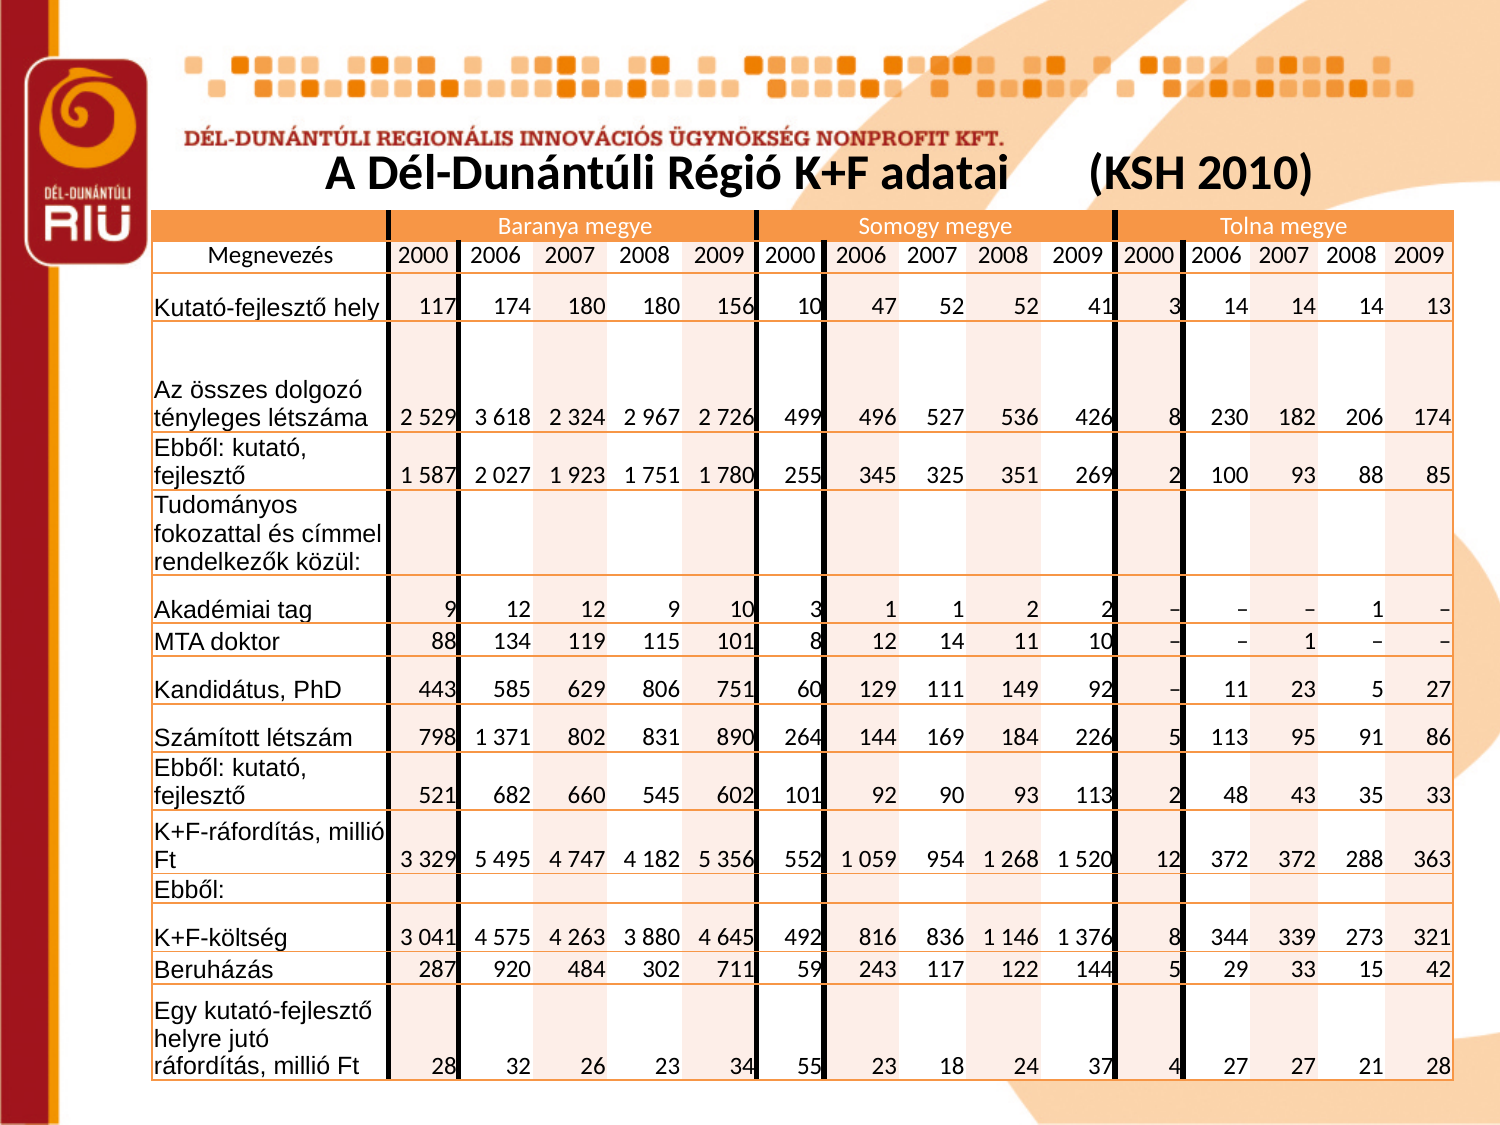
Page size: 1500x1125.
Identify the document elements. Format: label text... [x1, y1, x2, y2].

table_cell 144 [827, 705, 899, 751]
table_cell 42 [1385, 952, 1452, 983]
table_cell Egy kutató-fejlesztő helyre jutó ráfordítás, millió Ft [153, 985, 386, 1079]
table_cell 35 [1318, 753, 1385, 809]
table_cell – [1186, 576, 1250, 622]
table_cell 2007 [899, 247, 966, 272]
table_cell 836 [899, 904, 966, 951]
table_cell 363 [1385, 811, 1452, 873]
table_cell 302 [607, 952, 682, 983]
table_cell 484 [533, 952, 607, 983]
table_cell 1 [899, 576, 966, 622]
table_cell 55 [759, 985, 821, 1079]
table_cell 255 [759, 433, 821, 489]
table_cell 831 [607, 705, 682, 751]
table_cell 14 [1186, 274, 1250, 320]
table_cell 91 [1318, 705, 1385, 751]
table_cell 180 [607, 274, 682, 320]
table_cell 226 [1041, 705, 1112, 751]
table_cell 4 575 [461, 904, 533, 951]
table_cell 27 [1385, 657, 1452, 703]
table_cell 351 [966, 433, 1041, 489]
table_cell 12 [827, 624, 899, 655]
table_cell 5 [1318, 657, 1385, 703]
table_cell MTA doktor [153, 624, 386, 655]
table_cell [1318, 491, 1385, 574]
table_cell Kutató-fejlesztő hely [153, 274, 386, 320]
table_cell 5 495 [461, 811, 533, 873]
table_cell 117 [899, 952, 966, 983]
table_cell 372 [1250, 811, 1318, 873]
table_cell 174 [1385, 322, 1452, 431]
table_cell 11 [1186, 657, 1250, 703]
table_cell 2009 [682, 247, 754, 272]
table_cell 23 [1250, 657, 1318, 703]
table_cell 122 [966, 952, 1041, 983]
table_cell 52 [966, 274, 1041, 320]
table_cell 12 [461, 576, 533, 622]
table_cell 344 [1186, 904, 1250, 951]
table_cell 156 [682, 274, 754, 320]
table_cell 12 [1118, 811, 1180, 873]
table_cell 111 [899, 657, 966, 703]
table_cell 2000 [391, 247, 456, 272]
table_cell 273 [1318, 904, 1385, 951]
table_cell 230 [1186, 322, 1250, 431]
table_cell [1250, 491, 1318, 574]
table_cell [759, 491, 821, 574]
table_cell – [1186, 624, 1250, 655]
table_cell 496 [827, 322, 899, 431]
table_cell 24 [966, 985, 1041, 1079]
table_cell 48 [1186, 753, 1250, 809]
table_cell 10 [1041, 624, 1112, 655]
table_cell [533, 491, 607, 574]
table_cell 92 [1041, 657, 1112, 703]
table_cell K+F-ráfordítás, millió Ft [153, 811, 386, 873]
table_cell 602 [682, 753, 754, 809]
table_cell 5 [1118, 705, 1180, 751]
table_cell 269 [1041, 433, 1112, 489]
table_cell 545 [607, 753, 682, 809]
table_cell 802 [533, 705, 607, 751]
table_cell 14 [1250, 274, 1318, 320]
table_cell 521 [391, 753, 456, 809]
table_cell [682, 874, 754, 902]
table_cell 3 041 [391, 904, 456, 951]
table_cell 4 [1118, 985, 1180, 1079]
table_cell 100 [1186, 433, 1250, 489]
table_cell 85 [1385, 433, 1452, 489]
table_header [153, 212, 198, 240]
table_cell 60 [759, 657, 821, 703]
table_cell 119 [533, 624, 607, 655]
table_cell 32 [461, 985, 533, 1079]
table_cell 2008 [607, 247, 682, 272]
table_cell 8 [759, 624, 821, 655]
table_cell 93 [1250, 433, 1318, 489]
table_cell [1041, 874, 1112, 902]
table_cell 2000 [759, 247, 821, 272]
table_cell 37 [1041, 985, 1112, 1079]
table_cell Tudományos fokozattal és címmel rendelkezők közül: [153, 491, 386, 574]
table_cell 29 [1186, 952, 1250, 983]
table_cell Számított létszám [153, 705, 386, 751]
table_cell 10 [759, 274, 821, 320]
table_cell 243 [827, 952, 899, 983]
table_cell 552 [759, 811, 821, 873]
table_cell 174 [461, 274, 533, 320]
table_cell 113 [1186, 705, 1250, 751]
table_cell 27 [1250, 985, 1318, 1079]
table_cell 287 [391, 952, 456, 983]
table_cell 101 [682, 624, 754, 655]
table_cell 2 967 [607, 322, 682, 431]
table_cell Ebből: [153, 874, 386, 902]
table_cell 43 [1250, 753, 1318, 809]
table_cell 1 [827, 576, 899, 622]
title A Dél-Dunántúli Régió K+F adatai (KSH 2010) [198, 93, 1442, 247]
table_cell 23 [607, 985, 682, 1079]
table_cell 321 [1385, 904, 1452, 951]
table_cell [1186, 874, 1250, 902]
table_cell 954 [899, 811, 966, 873]
table_cell 2009 [1385, 242, 1452, 272]
table_cell 88 [391, 624, 456, 655]
table_cell 2009 [1041, 247, 1112, 272]
table_cell Ebből: kutató, fejlesztő [153, 753, 386, 809]
table_cell [1318, 874, 1385, 902]
table_cell 2006 [461, 247, 533, 272]
table_cell 28 [391, 985, 456, 1079]
table_cell 2000 [1118, 247, 1180, 272]
table_cell 93 [966, 753, 1041, 809]
table_cell 816 [827, 904, 899, 951]
table_cell 13 [1385, 274, 1452, 320]
table_cell 1 923 [533, 433, 607, 489]
table_cell [1385, 874, 1452, 902]
table_cell 264 [759, 705, 821, 751]
table_cell Akadémiai tag [153, 576, 386, 622]
table_cell 144 [1041, 952, 1112, 983]
table_cell – [1250, 576, 1318, 622]
table_cell [461, 491, 533, 574]
table_cell 59 [759, 952, 821, 983]
table_cell 629 [533, 657, 607, 703]
table_cell 585 [461, 657, 533, 703]
table_cell 5 [1118, 952, 1180, 983]
table_cell 14 [899, 624, 966, 655]
table_cell 12 [533, 576, 607, 622]
table_cell 4 263 [533, 904, 607, 951]
table_cell [899, 491, 966, 574]
table_cell [1385, 491, 1452, 574]
table_cell 21 [1318, 985, 1385, 1079]
table_cell 14 [1318, 274, 1385, 320]
table_cell 1 587 [391, 433, 456, 489]
table_cell – [1118, 657, 1180, 703]
table_cell 2008 [1318, 247, 1385, 272]
table_cell 1 376 [1041, 904, 1112, 951]
table_cell – [1118, 576, 1180, 622]
table_cell 527 [899, 322, 966, 431]
table_cell 88 [1318, 433, 1385, 489]
table_cell 206 [1318, 322, 1385, 431]
table_cell [461, 874, 533, 902]
table_cell 3 880 [607, 904, 682, 951]
table_cell 2 027 [461, 433, 533, 489]
table_cell [391, 491, 456, 574]
table_cell 52 [899, 274, 966, 320]
table_cell 492 [759, 904, 821, 951]
table_cell 2 726 [682, 322, 754, 431]
table_cell 182 [1250, 322, 1318, 431]
table_cell 325 [899, 433, 966, 489]
table_cell [827, 874, 899, 902]
table_cell 2006 [1186, 247, 1250, 272]
table_cell [827, 491, 899, 574]
table_cell [759, 874, 821, 902]
table_cell [966, 874, 1041, 902]
table_cell 4 747 [533, 811, 607, 873]
table_cell 113 [1041, 753, 1112, 809]
table_cell 10 [682, 576, 754, 622]
table_cell 2 [1041, 576, 1112, 622]
table_cell 426 [1041, 322, 1112, 431]
table_cell 86 [1385, 705, 1452, 751]
table_cell [682, 491, 754, 574]
table_cell – [1318, 624, 1385, 655]
table_cell 2 324 [533, 322, 607, 431]
table_cell 806 [607, 657, 682, 703]
table_cell 536 [966, 322, 1041, 431]
table_cell [1250, 874, 1318, 902]
table_cell [391, 874, 456, 902]
table_cell [607, 491, 682, 574]
table_cell 184 [966, 705, 1041, 751]
table_cell 28 [1385, 985, 1452, 1079]
table_cell 2 [1118, 753, 1180, 809]
table_cell 95 [1250, 705, 1318, 751]
table_cell 2006 [827, 247, 899, 272]
table_cell 798 [391, 705, 456, 751]
table_cell – [1385, 576, 1452, 622]
table_cell 169 [899, 705, 966, 751]
table_cell 3 [1118, 274, 1180, 320]
table_cell 920 [461, 952, 533, 983]
table_cell 27 [1186, 985, 1250, 1079]
table_cell 890 [682, 705, 754, 751]
table_cell 92 [827, 753, 899, 809]
table_cell 90 [899, 753, 966, 809]
table_cell [607, 874, 682, 902]
table_cell [966, 491, 1041, 574]
table_cell 3 618 [461, 322, 533, 431]
table_cell K+F-költség [153, 904, 386, 951]
table_cell 4 645 [682, 904, 754, 951]
table_cell 1 [1318, 576, 1385, 622]
table_cell 2007 [533, 247, 607, 272]
table_cell Beruházás [153, 952, 386, 983]
table_cell 4 182 [607, 811, 682, 873]
table_cell 1 059 [827, 811, 899, 873]
table_cell [1186, 491, 1250, 574]
table_cell 1 780 [682, 433, 754, 489]
table_cell Az összes dolgozó tényleges létszáma [153, 322, 386, 431]
table_cell 8 [1118, 904, 1180, 951]
table_cell [533, 874, 607, 902]
table_cell 2007 [1250, 247, 1318, 272]
table_cell 33 [1385, 753, 1452, 809]
table_cell 9 [607, 576, 682, 622]
table_cell 2 529 [391, 322, 456, 431]
table_cell 8 [1118, 322, 1180, 431]
table_cell – [1385, 624, 1452, 655]
table_cell 1 371 [461, 705, 533, 751]
table_cell 660 [533, 753, 607, 809]
table_cell 751 [682, 657, 754, 703]
table_cell Kandidátus, PhD [153, 657, 386, 703]
table_cell 1 [1250, 624, 1318, 655]
table_cell 443 [391, 657, 456, 703]
table_cell 711 [682, 952, 754, 983]
table_cell 134 [461, 624, 533, 655]
table_cell 3 [759, 576, 821, 622]
table_cell 117 [391, 274, 456, 320]
table_cell 1 751 [607, 433, 682, 489]
table_cell [1118, 491, 1180, 574]
table_cell 3 329 [391, 811, 456, 873]
table_cell 2 [966, 576, 1041, 622]
table_cell 15 [1318, 952, 1385, 983]
table_cell 1 520 [1041, 811, 1112, 873]
table_cell 682 [461, 753, 533, 809]
table_cell 2008 [966, 247, 1041, 272]
table_cell 34 [682, 985, 754, 1079]
table_cell 115 [607, 624, 682, 655]
table_cell [899, 874, 966, 902]
table_cell 11 [966, 624, 1041, 655]
table_cell 5 356 [682, 811, 754, 873]
table_cell 345 [827, 433, 899, 489]
table_cell 339 [1250, 904, 1318, 951]
table_cell 288 [1318, 811, 1385, 873]
table_cell 1 268 [966, 811, 1041, 873]
table_cell [1041, 491, 1112, 574]
table_cell 47 [827, 274, 899, 320]
table_cell [1118, 874, 1180, 902]
table_cell 129 [827, 657, 899, 703]
table_header Tolna megye [1442, 212, 1452, 240]
table_cell 372 [1186, 811, 1250, 873]
table_cell 149 [966, 657, 1041, 703]
table_cell 1 146 [966, 904, 1041, 951]
table_cell 2 [1118, 433, 1180, 489]
table_cell 18 [899, 985, 966, 1079]
table_cell 26 [533, 985, 607, 1079]
table_cell 101 [759, 753, 821, 809]
table_cell 180 [533, 274, 607, 320]
table_cell – [1118, 624, 1180, 655]
table_cell 41 [1041, 274, 1112, 320]
table_cell Megnevezés [153, 242, 386, 272]
table_cell 33 [1250, 952, 1318, 983]
table_cell Ebből: kutató, fejlesztő [153, 433, 386, 489]
table_cell 9 [391, 576, 456, 622]
table_cell 23 [827, 985, 899, 1079]
picture [0, 0, 1500, 1125]
table_cell 499 [759, 322, 821, 431]
